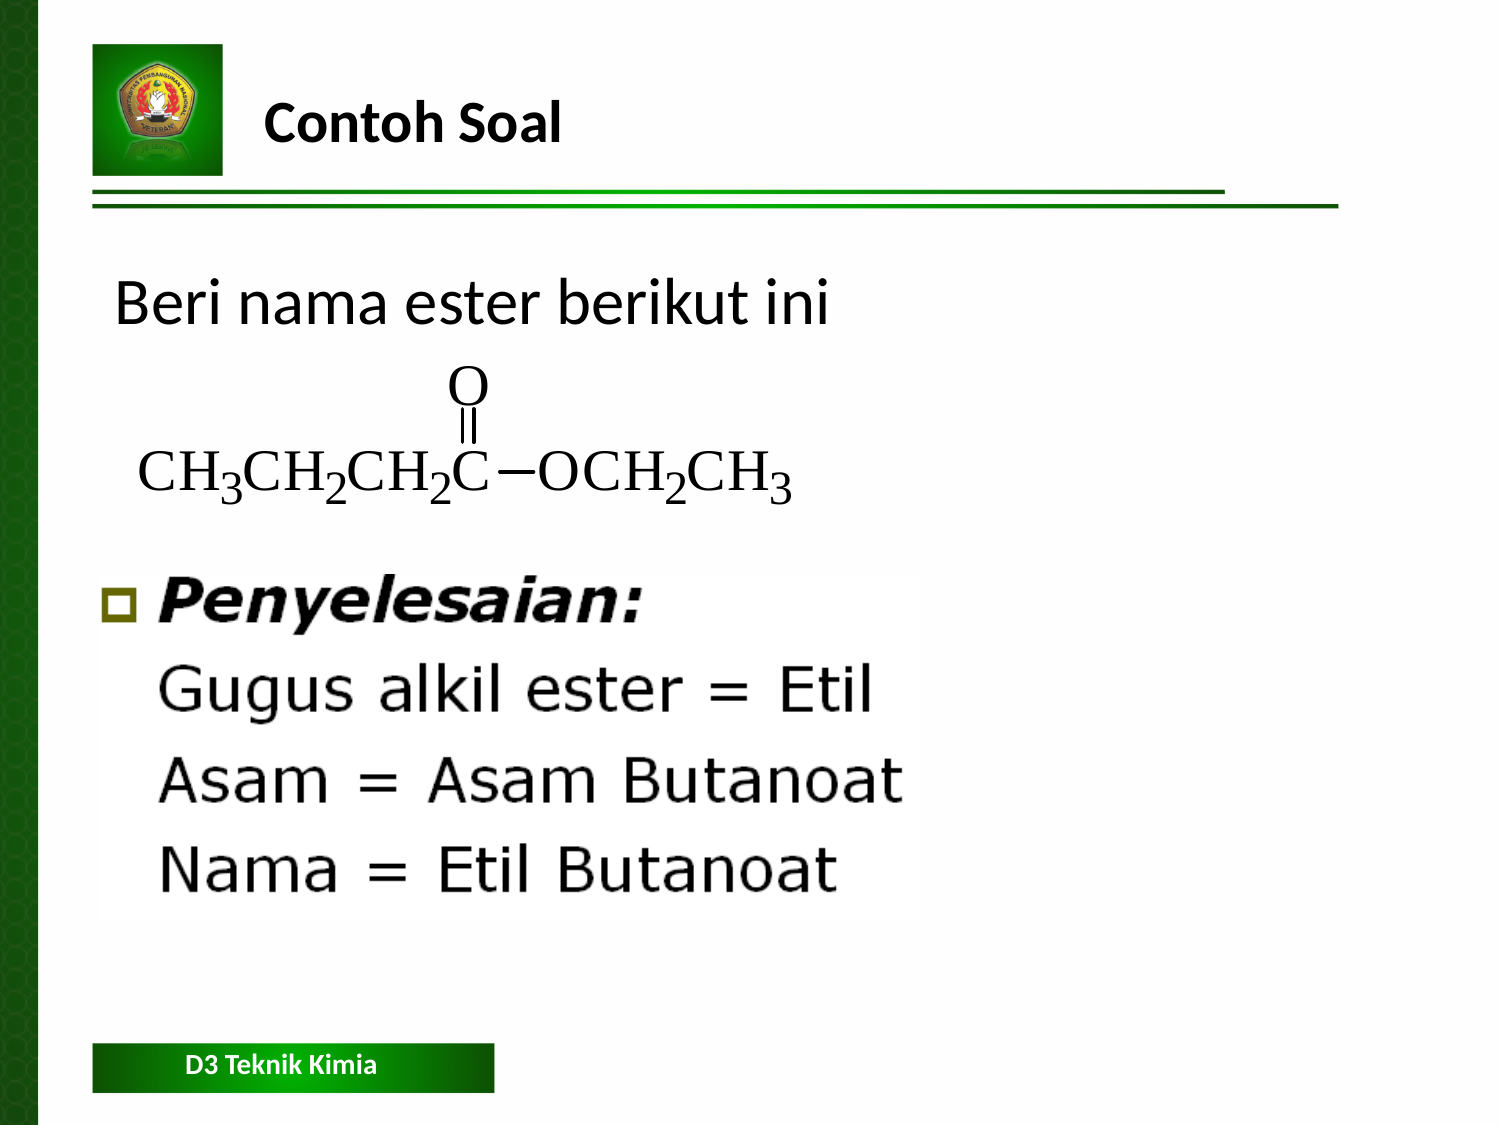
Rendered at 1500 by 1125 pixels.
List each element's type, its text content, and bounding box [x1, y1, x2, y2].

list Contoh Soal [249, 75, 850, 163]
picture [0, 0, 1500, 1125]
list Beri nama ester berikut ini [99, 249, 1338, 1000]
list D3 Teknik Kimia [162, 1037, 393, 1088]
